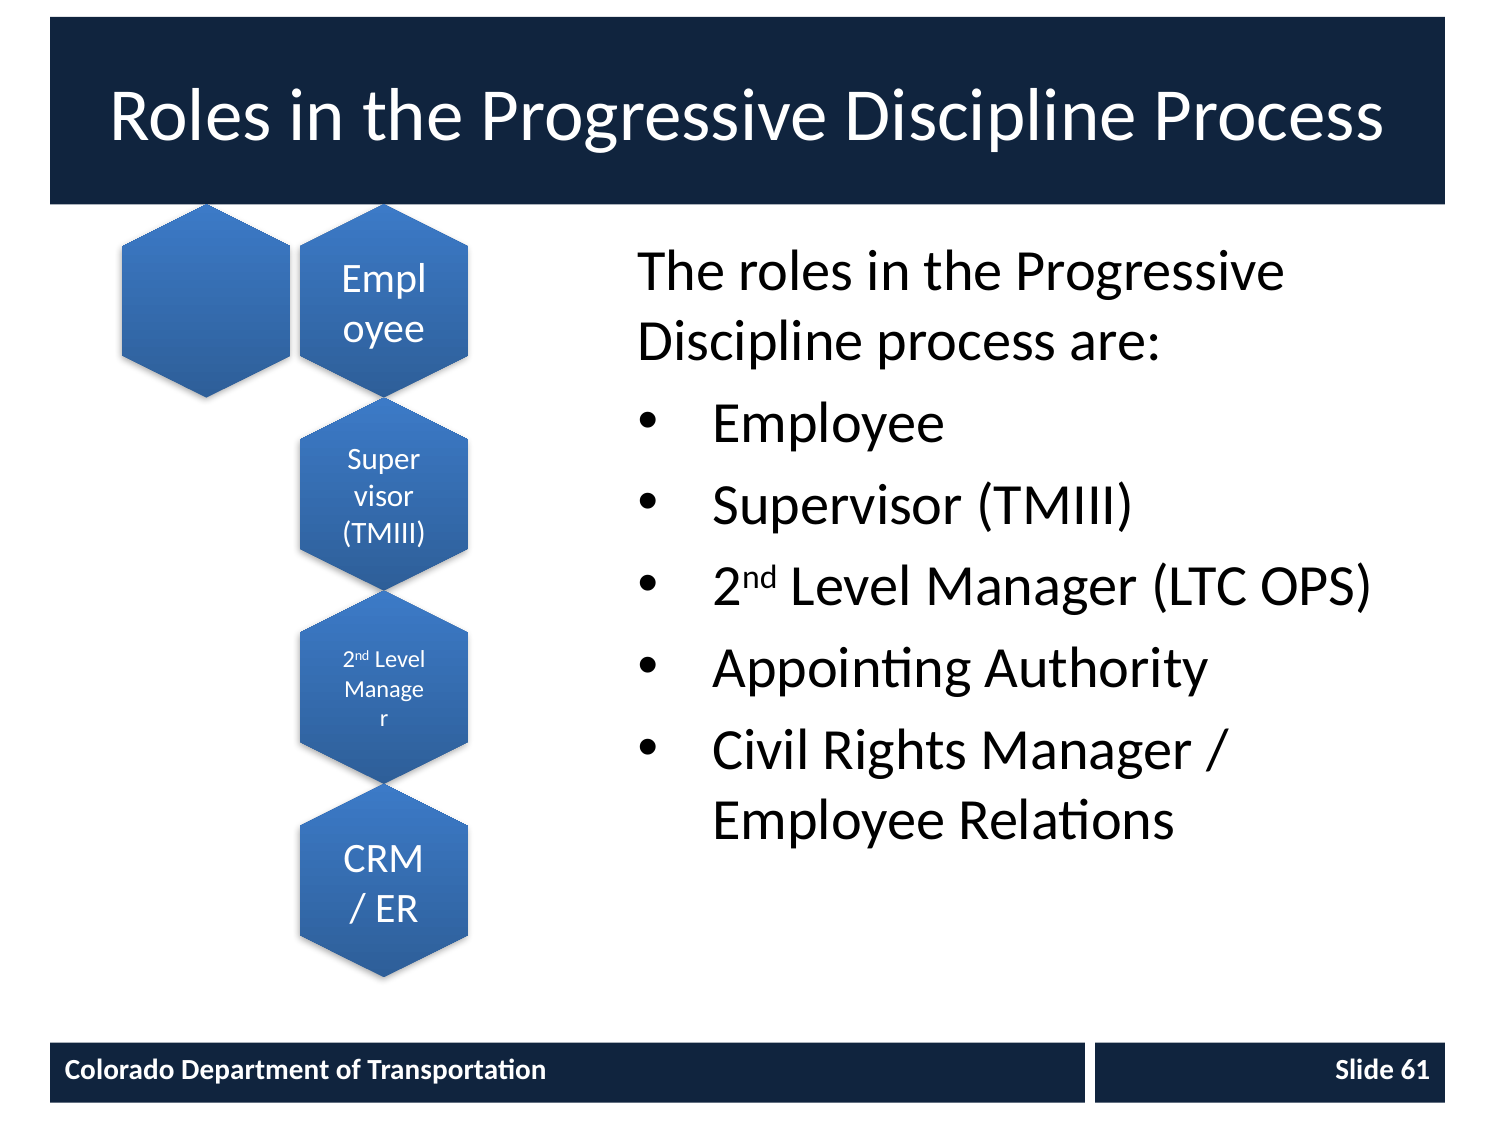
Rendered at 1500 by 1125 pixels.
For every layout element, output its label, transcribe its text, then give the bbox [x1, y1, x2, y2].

slide_number Slide 61 [1095, 1042, 1445, 1103]
list The roles in the Progressive Discipline process are: Employee Supervisor (TMIII) 2nd Level Manager (LTC OPS) Appointing Authority Civil Rights Manager / Employee Relations [622, 224, 1446, 1036]
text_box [0, 204, 681, 978]
title Roles in the Progressive Discipline Process [49, 16, 1446, 205]
footer Colorado Department of Transportation [50, 1042, 1085, 1103]
